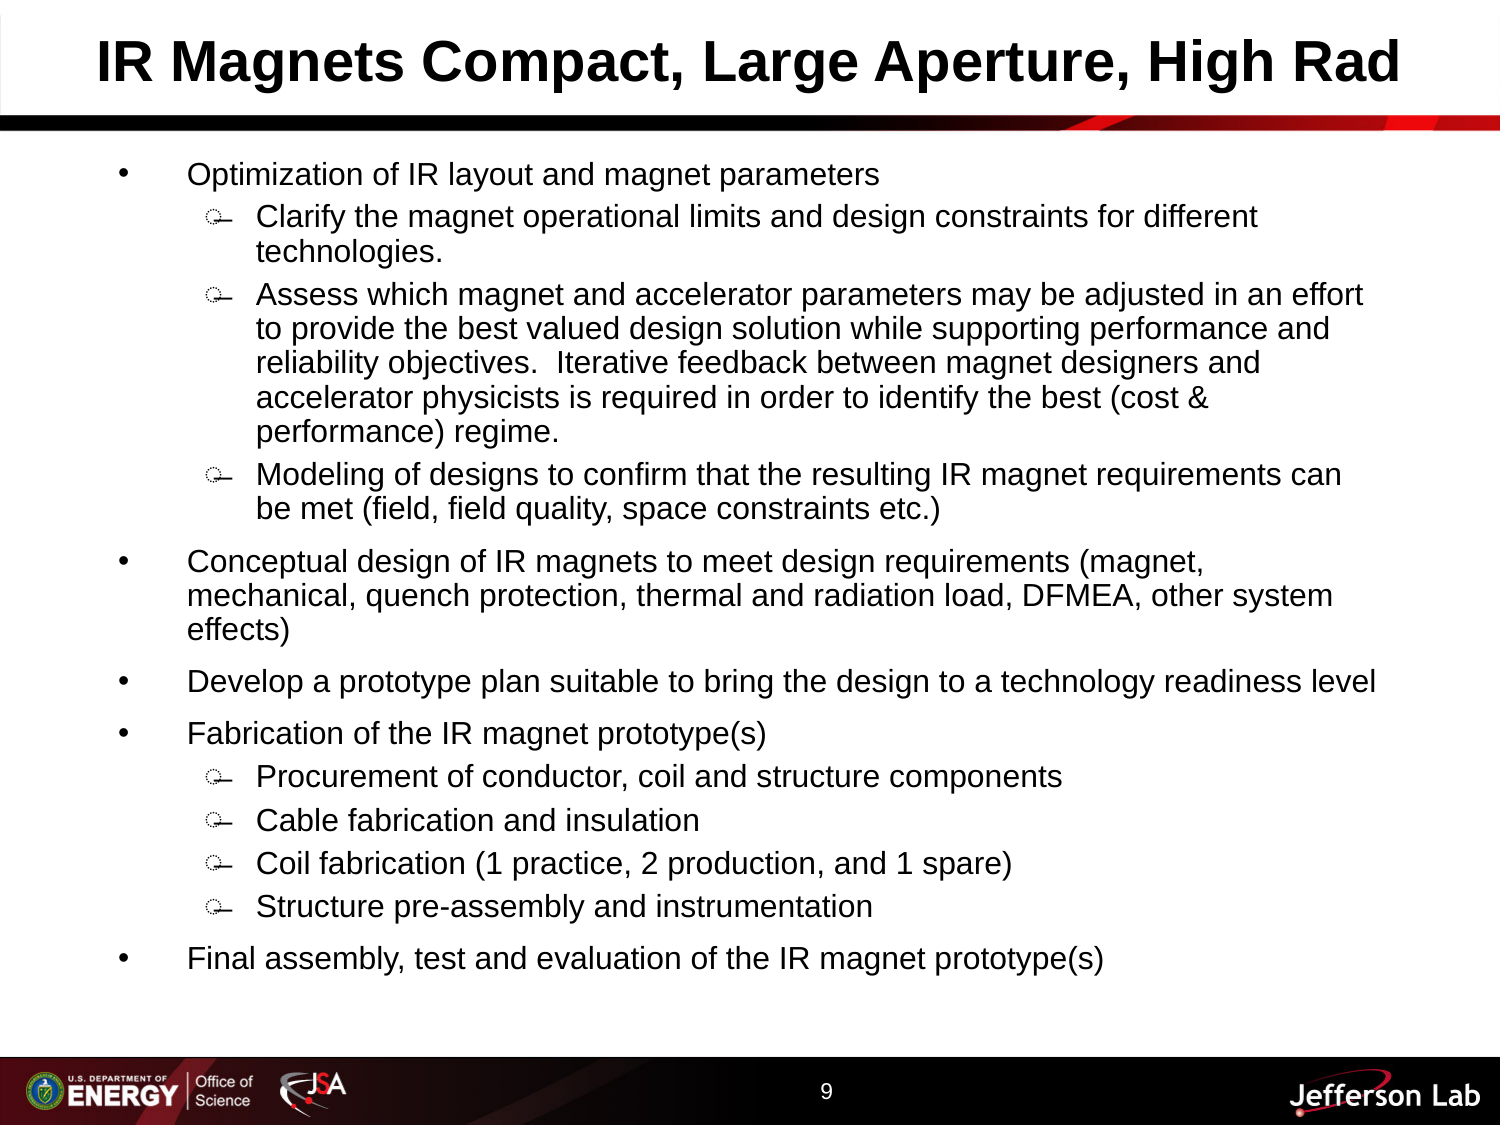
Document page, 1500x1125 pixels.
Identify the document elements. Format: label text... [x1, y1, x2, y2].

picture [0, 125, 1500, 1125]
title IR Magnets Compact, Large Aperture, High Rad [0, 0, 1500, 125]
list Optimization of IR layout and magnet parameters Clarify the magnet operational limits and design constraints for different technologies. Assess which magnet and accelerator parameters may be adjusted in an effort to provide the best valued design solution while supporting performance and reliability objectives. Iterative feedback between magnet designers and accelerator physicists is required in order to identify the best (cost & performance) regime. Modeling of designs to confirm that the resulting IR magnet requirements can be met (field, field quality, space constraints etc.) Conceptual design of IR magnets to meet design requirements (magnet, mechanical, quench protection, thermal and radiation load, DFMEA, other system effects) Develop a prototype plan suitable to bring the design to a technology readiness level Fabrication of the IR magnet prototype(s) Procurement of conductor, coil and structure components Cable fabrication and insulation Coil fabrication (1 practice, 2 production, and 1 spare) Structure pre-assembly and instrumentation Final assembly, test and evaluation of the IR magnet prototype(s) [103, 149, 1397, 1014]
